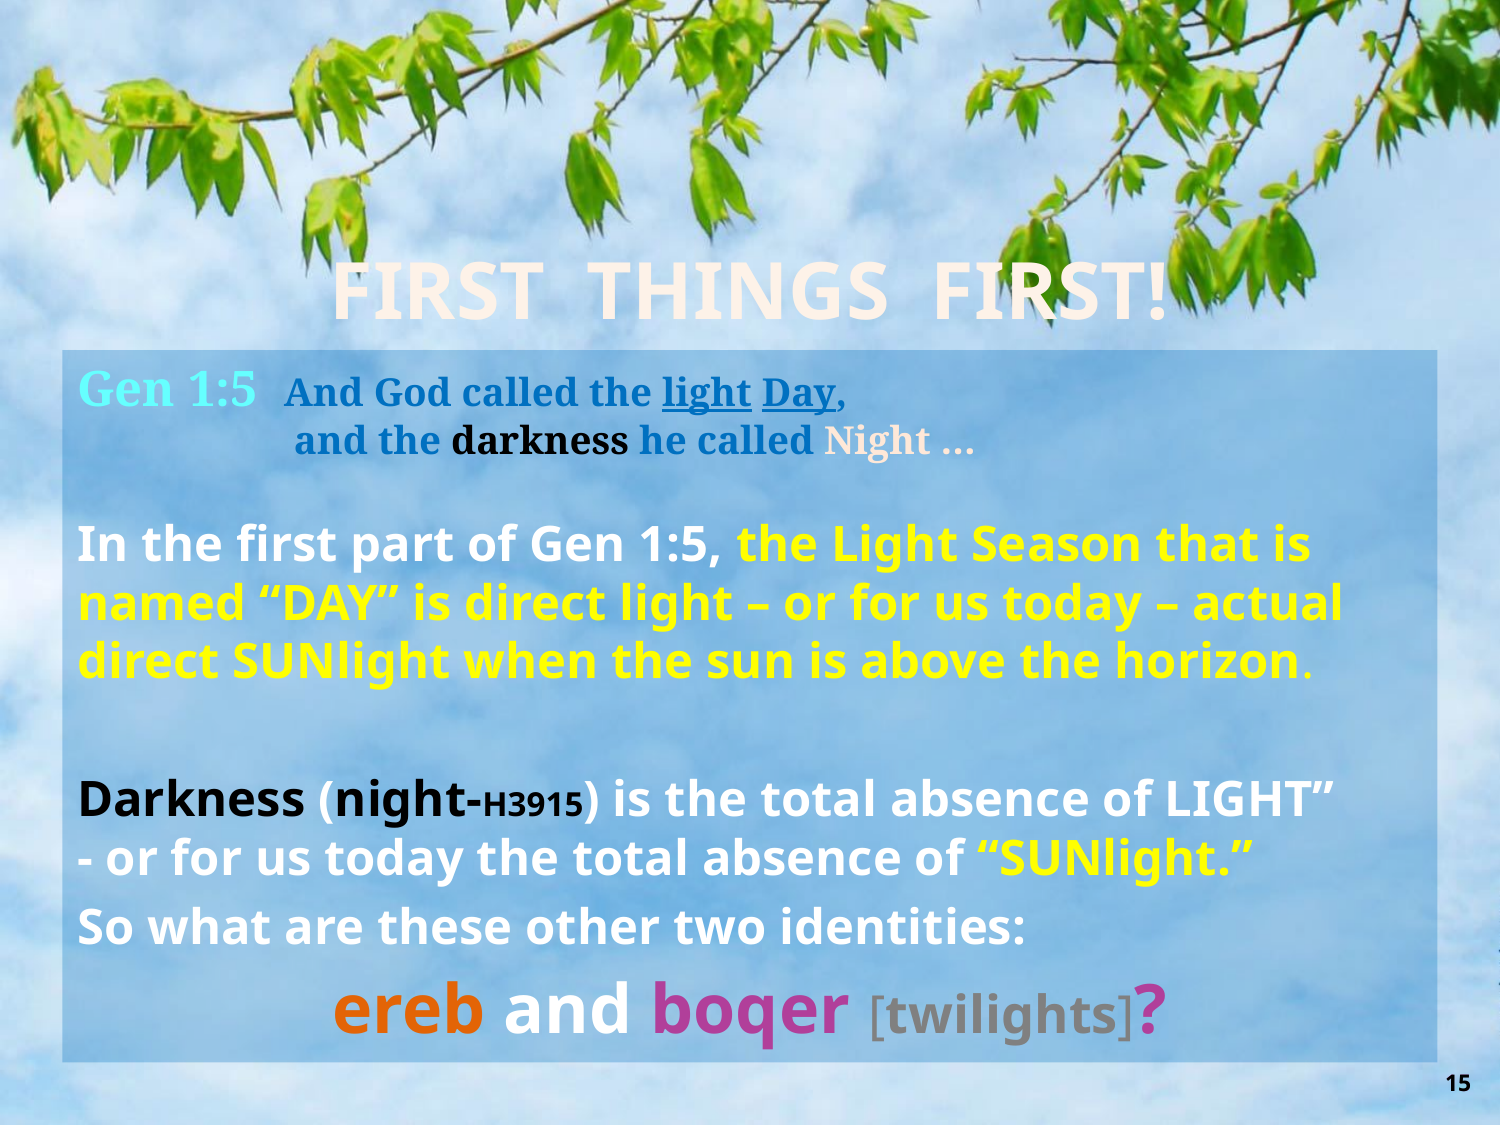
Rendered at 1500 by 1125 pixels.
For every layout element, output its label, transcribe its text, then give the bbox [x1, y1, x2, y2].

picture [0, 335, 1500, 1125]
text_box Gen 1:5 And God called the light Day, and the darkness he called Night … In the first part of Gen 1:5, the Light Season that is named “DAY” is direct light – or for us today – actual direct SUNlight when the sun is above the horizon. Darkness (night-H3915) is the total absence of LIGHT” - or for us today the total absence of “SUNlight.” So what are these other two identities: ereb and boqer [twilights]? [62, 350, 1438, 1063]
text_box 15 [1374, 1062, 1472, 1100]
picture [0, 0, 1500, 224]
text_box FIRST THINGS FIRST! [0, 224, 1500, 335]
